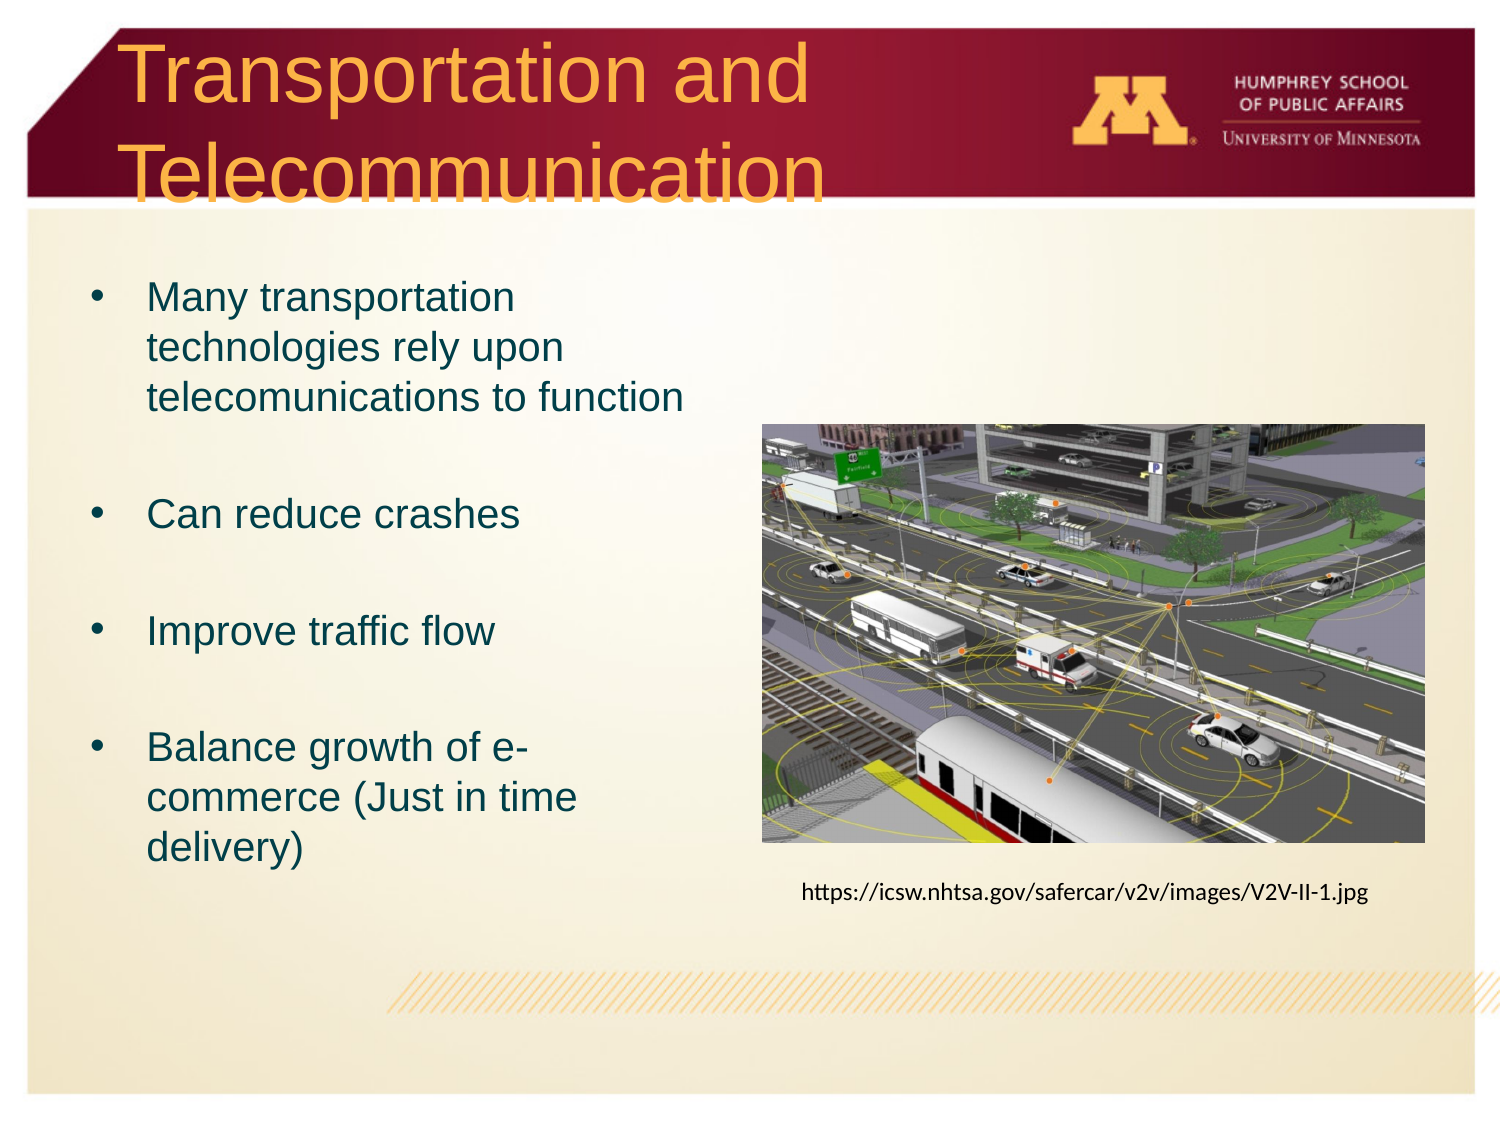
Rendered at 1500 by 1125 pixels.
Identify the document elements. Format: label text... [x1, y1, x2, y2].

list Many transportation technologies rely upon telecomunications to function Can reduce crashes Improve traffic flow Balance growth of e-commerce (Just in time delivery) [75, 262, 738, 1005]
title Transportation and Telecommunication [101, 11, 1452, 200]
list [762, 424, 1426, 844]
picture [0, 0, 1500, 1125]
text_box https://icsw.nhtsa.gov/safercar/v2v/images/V2V-II-1.jpg [786, 867, 1425, 913]
